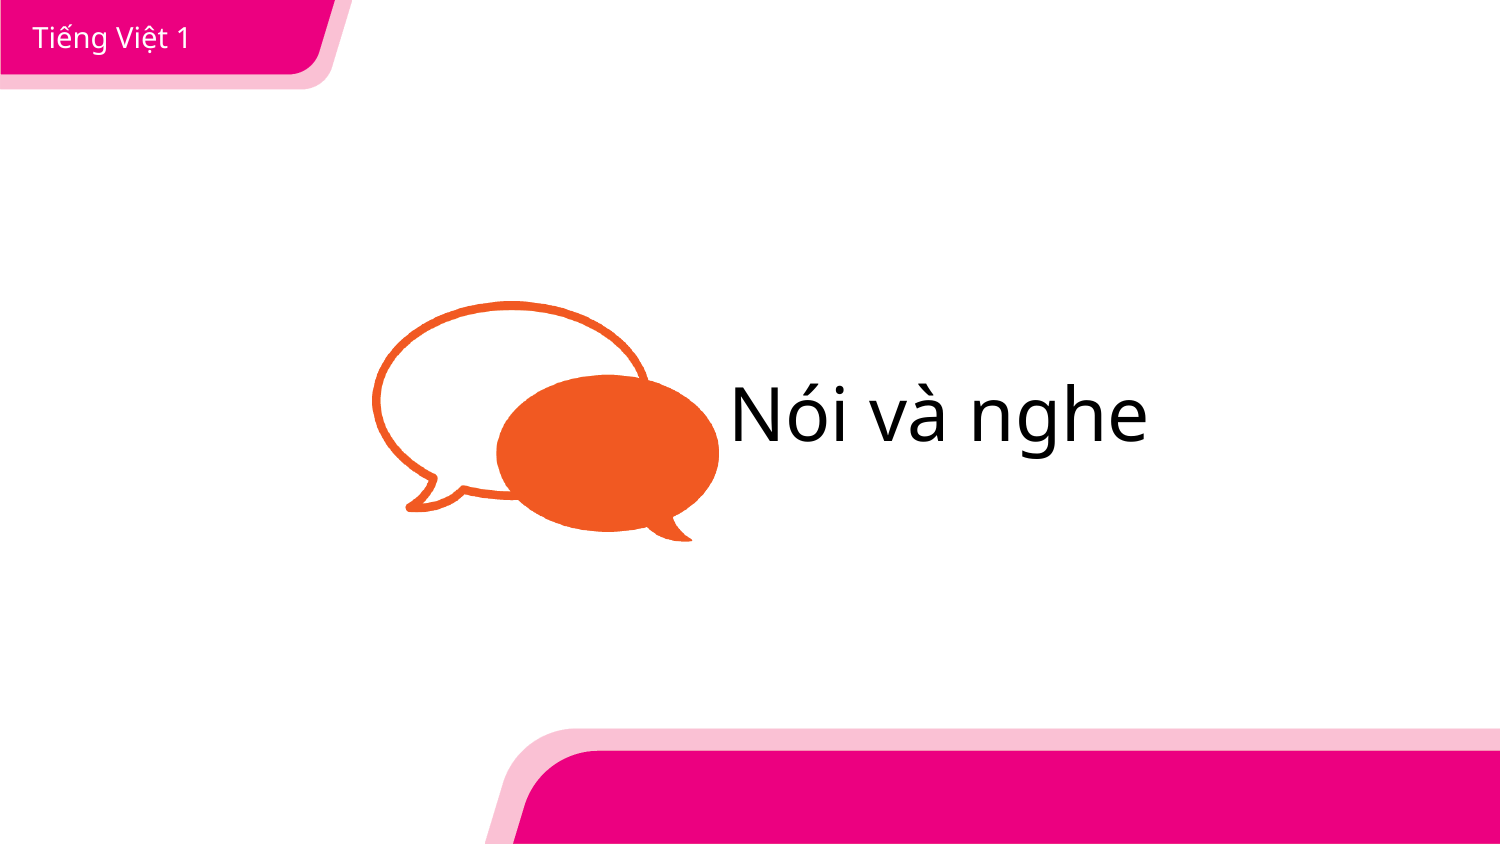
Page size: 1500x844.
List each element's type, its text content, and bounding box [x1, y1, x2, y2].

picture [0, 0, 1500, 844]
text_box Nói và nghe [719, 358, 1165, 464]
text_box Tiếng Việt 1 [17, 12, 228, 63]
